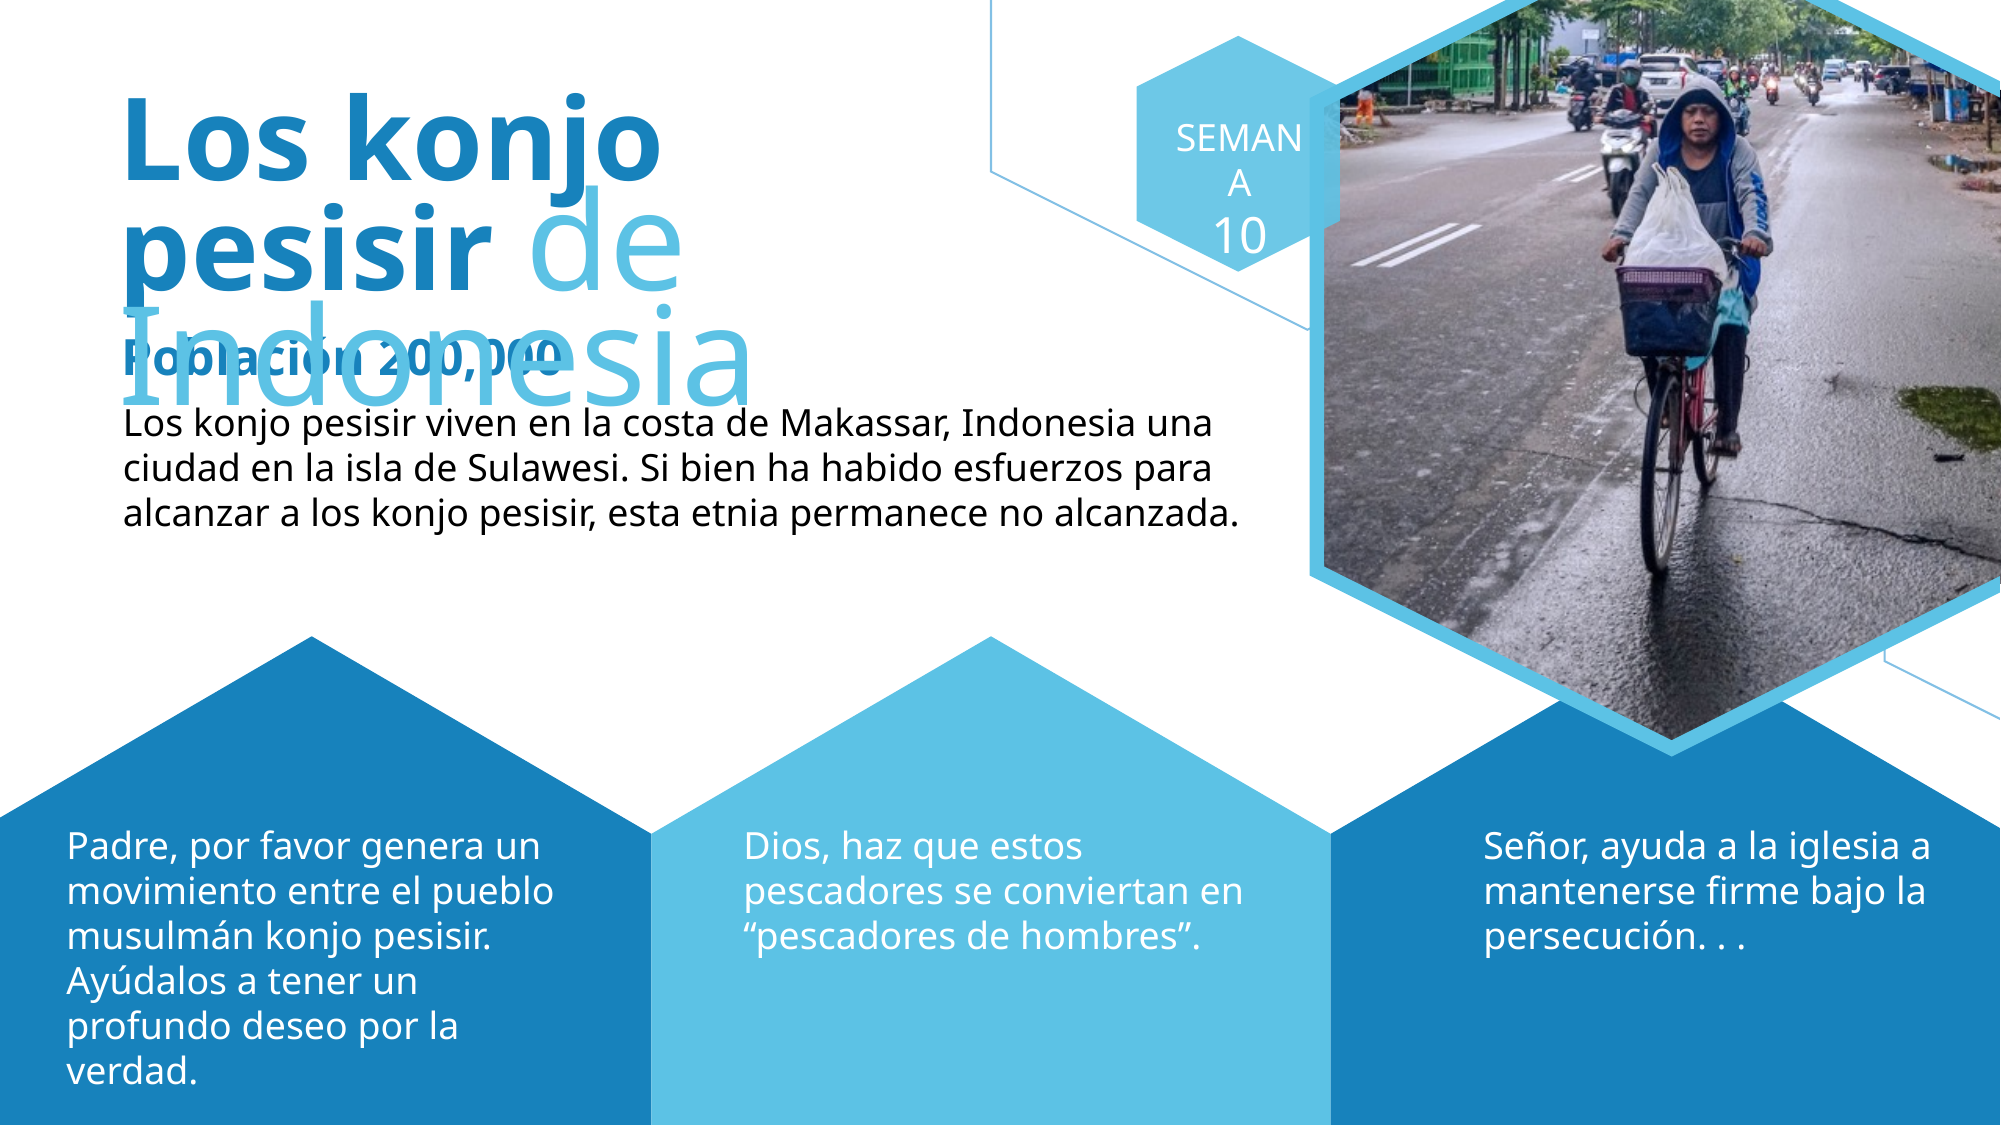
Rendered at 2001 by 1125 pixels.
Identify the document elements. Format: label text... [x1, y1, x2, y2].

text_box Los konjo pesisir viven en la costa de Makassar, Indonesia una ciudad en la isla de Sulawesi. Si bien ha habido esfuerzos para alcanzar a los konjo pesisir, esta etnia permanece no alcanzada. [108, 391, 1287, 541]
text_box Los konjo pesisir de Indonesia [104, 81, 1083, 441]
text_box [1883, 586, 2000, 721]
text_box [650, 635, 1330, 1125]
text_box [1329, 696, 2000, 1125]
text_box [989, 0, 1517, 257]
text_box SEMANA 10 [1159, 106, 1321, 272]
text_box Señor, ayuda a la iglesia a mantenerse firme bajo la persecución. . . [1468, 814, 2000, 965]
text_box [0, 635, 651, 1125]
text_box Dios, haz que estos pescadores se conviertan en “pescadores de hombres”. [728, 814, 1263, 965]
text_box [1189, 272, 1315, 331]
text_box [1135, 34, 1341, 234]
text_box Padre, por favor genera un movimiento entre el pueblo musulmán konjo pesisir. Ayúdalos a tener un profundo deseo por la verdad. [51, 814, 593, 1100]
text_box [1315, 0, 2000, 750]
